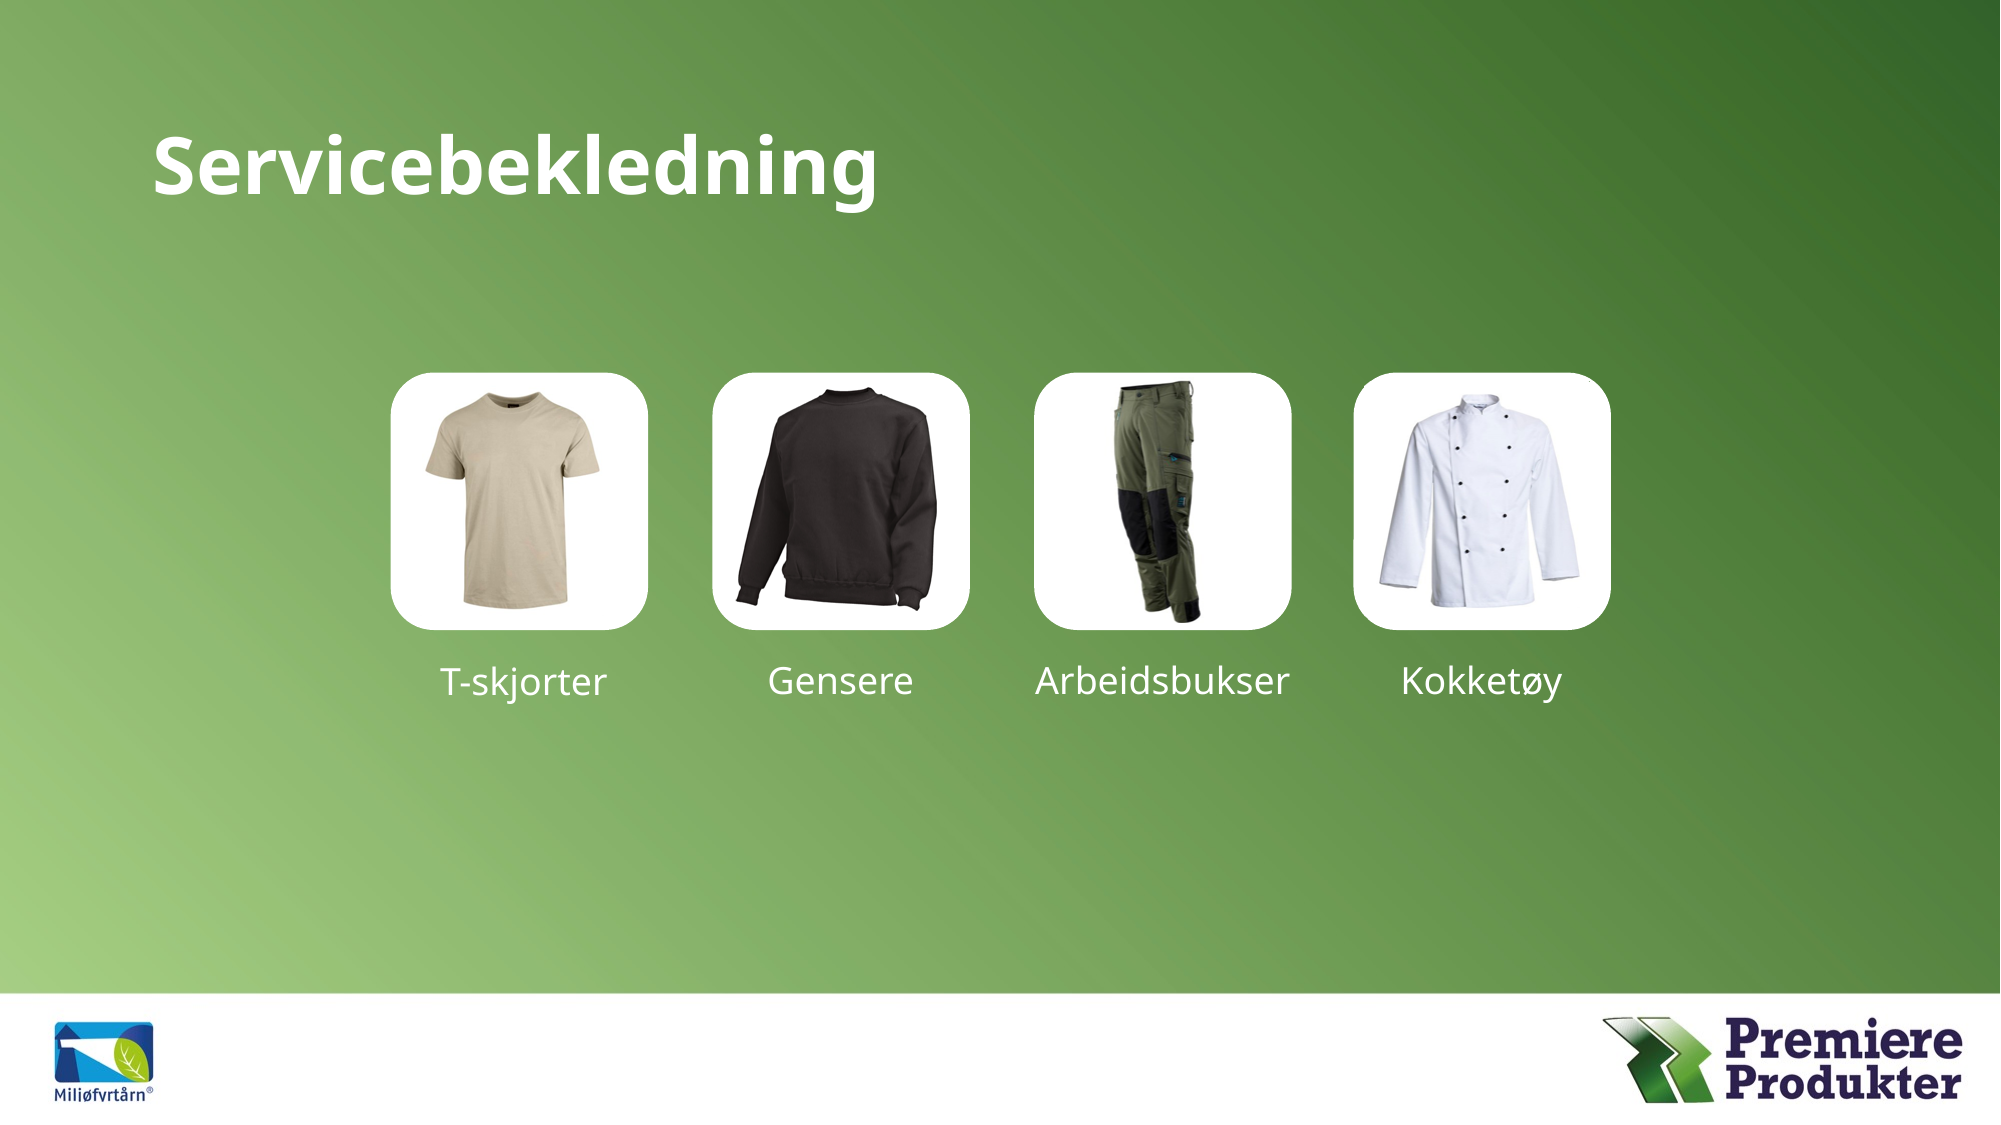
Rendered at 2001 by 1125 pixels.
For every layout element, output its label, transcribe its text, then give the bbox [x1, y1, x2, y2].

text_box Gensere [641, 649, 1010, 804]
picture [0, 0, 2000, 1125]
text_box [1033, 371, 1293, 632]
text_box [1352, 385, 1364, 617]
list T-skjorter [360, 649, 688, 868]
title Servicebekledning [137, 59, 1863, 278]
text_box Arbeidsbukser [1010, 649, 1316, 821]
text_box Kokketøy [1339, 649, 1624, 804]
text_box [1366, 371, 1612, 632]
text_box [711, 371, 971, 632]
text_box [389, 371, 650, 632]
